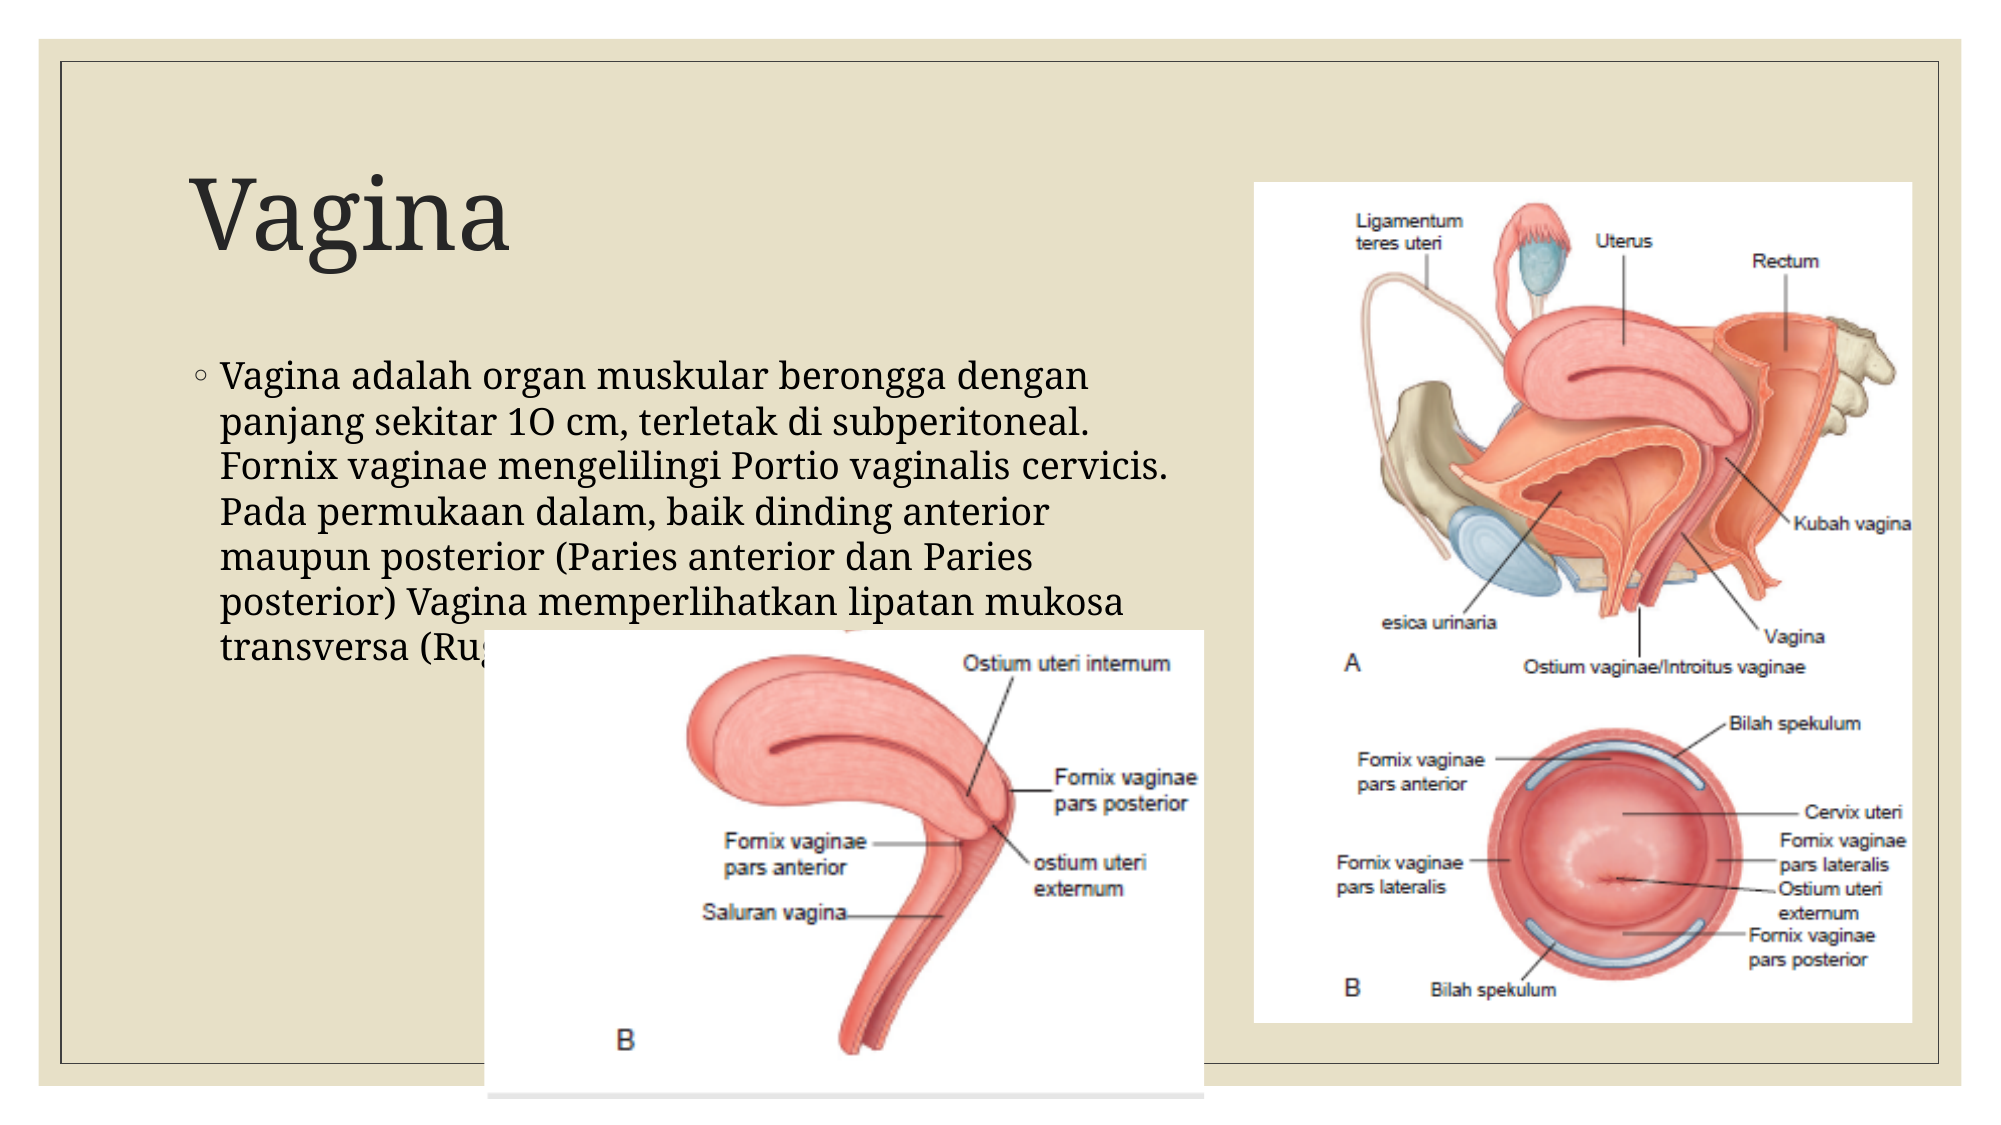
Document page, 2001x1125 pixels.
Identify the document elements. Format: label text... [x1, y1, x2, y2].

picture [1253, 182, 1913, 1023]
picture [484, 630, 1205, 1099]
title Vagina [174, 105, 1825, 331]
list Vagina adalah organ muskular berongga dengan panjang sekitar 1O cm, terletak di subperitoneal. Fornix vaginae mengelilingi Portio vaginalis cervicis. Pada permukaan dalam, baik dinding anterior maupun posterior (Paries anterior dan Paries posterior) Vagina memperlihatkan lipatan mukosa transversa (Rugae vaginales). [174, 345, 1205, 990]
